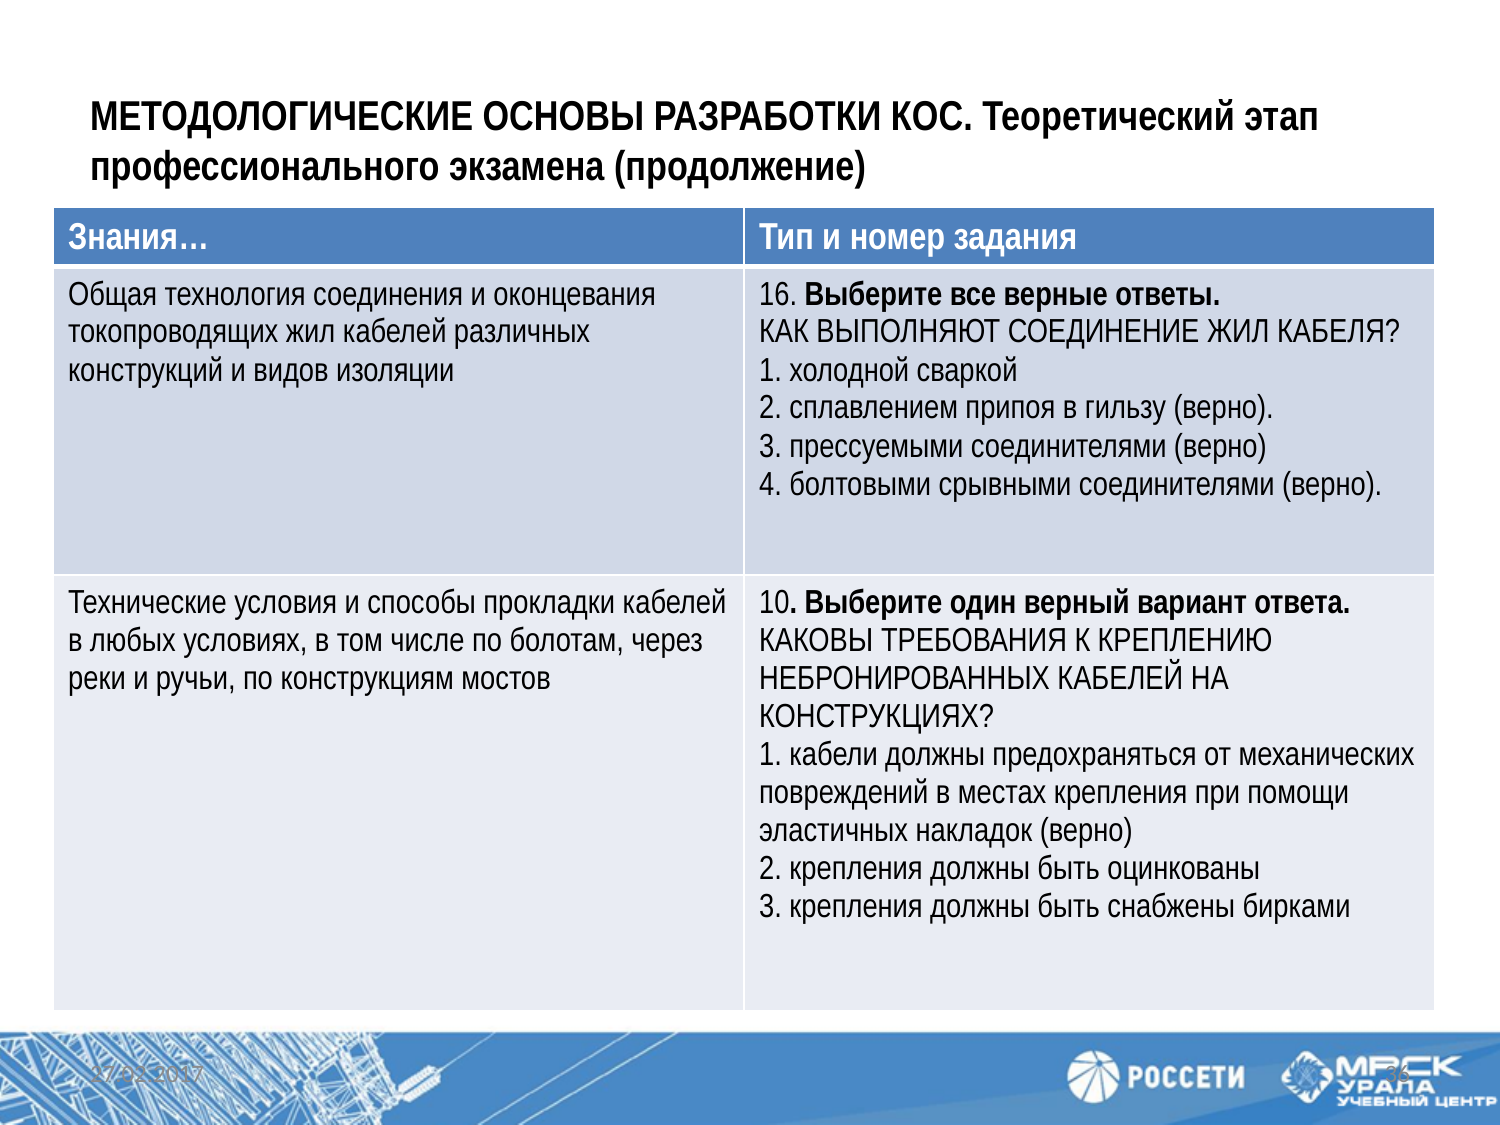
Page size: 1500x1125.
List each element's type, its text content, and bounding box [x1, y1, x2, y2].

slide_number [75, 1042, 425, 1103]
slide_number 36 [1074, 1042, 1425, 1103]
table_header Тип и номер задания [745, 208, 1434, 264]
title МЕТОДОЛОГИЧЕСКИЕ ОСНОВЫ РАЗРАБОТКИ КОС. Теоретический этап профессионального экзамена (продолжение) [74, 44, 1426, 206]
picture [0, 0, 1500, 1125]
table_cell Технические условия и способы прокладки кабелей в любых условиях, в том числе по болотам, через реки и ручьи, по конструкциям мостов [54, 576, 743, 1010]
table_cell 10. Выберите один верный вариант ответа. КАКОВЫ ТРЕБОВАНИЯ К КРЕПЛЕНИЮ НЕБРОНИРОВАННЫХ КАБЕЛЕЙ НА КОНСТРУКЦИЯХ? 1. кабели должны предохраняться от механических повреждений в местах крепления при помощи эластичных накладок (верно) 2. крепления должны быть оцинкованы 3. крепления должны быть снабжены бирками [745, 576, 1434, 1010]
table_cell Общая технология соединения и оконцевания токопроводящих жил кабелей различных конструкций и видов изоляции [54, 269, 743, 574]
table_cell 16. Выберите все верные ответы. КАК ВЫПОЛНЯЮТ СОЕДИНЕНИЕ ЖИЛ КАБЕЛЯ? 1. холодной сваркой 2. сплавлением припоя в гильзу (верно). 3. прессуемыми соединителями (верно) 4. болтовыми срывными соединителями (верно). [745, 269, 1434, 574]
table_header Знания… [54, 208, 743, 264]
